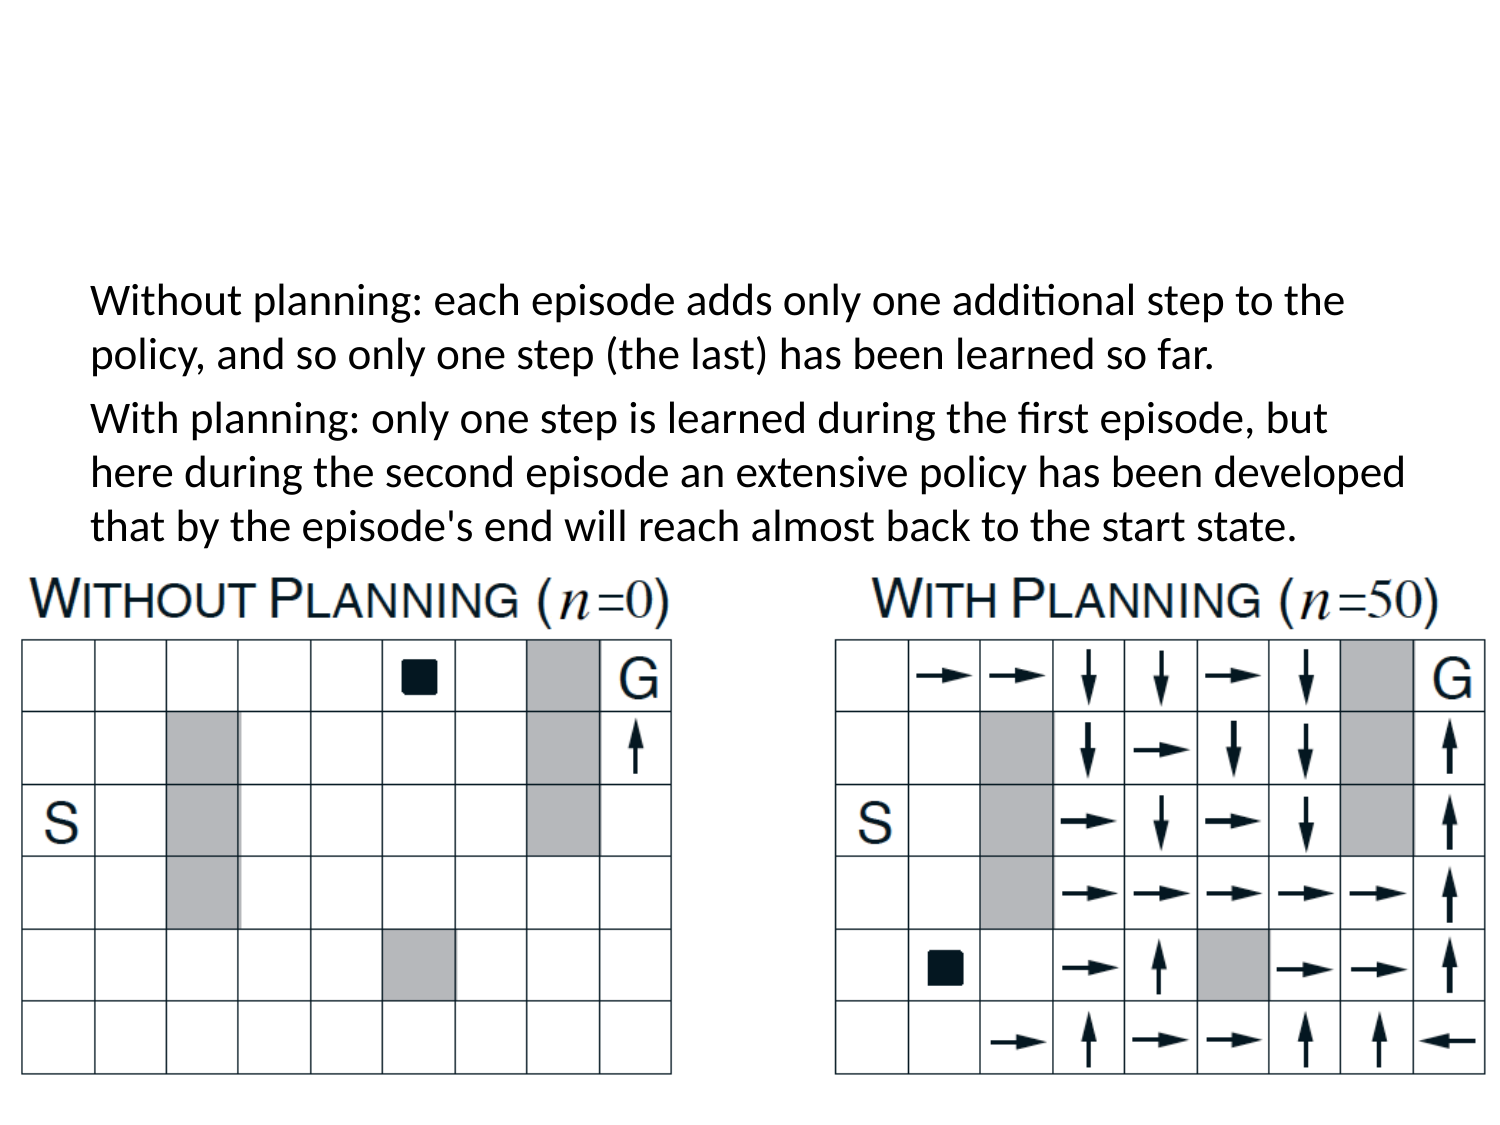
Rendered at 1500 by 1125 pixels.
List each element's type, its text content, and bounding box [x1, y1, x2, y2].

list Without planning: each episode adds only one additional step to the policy, and so only one step (the last) has been learned so far. With planning: only one step is learned during the first episode, but here during the second episode an extensive policy has been developed that by the episode's end will reach almost back to the start state. [75, 262, 1425, 560]
picture [0, 562, 1500, 1092]
